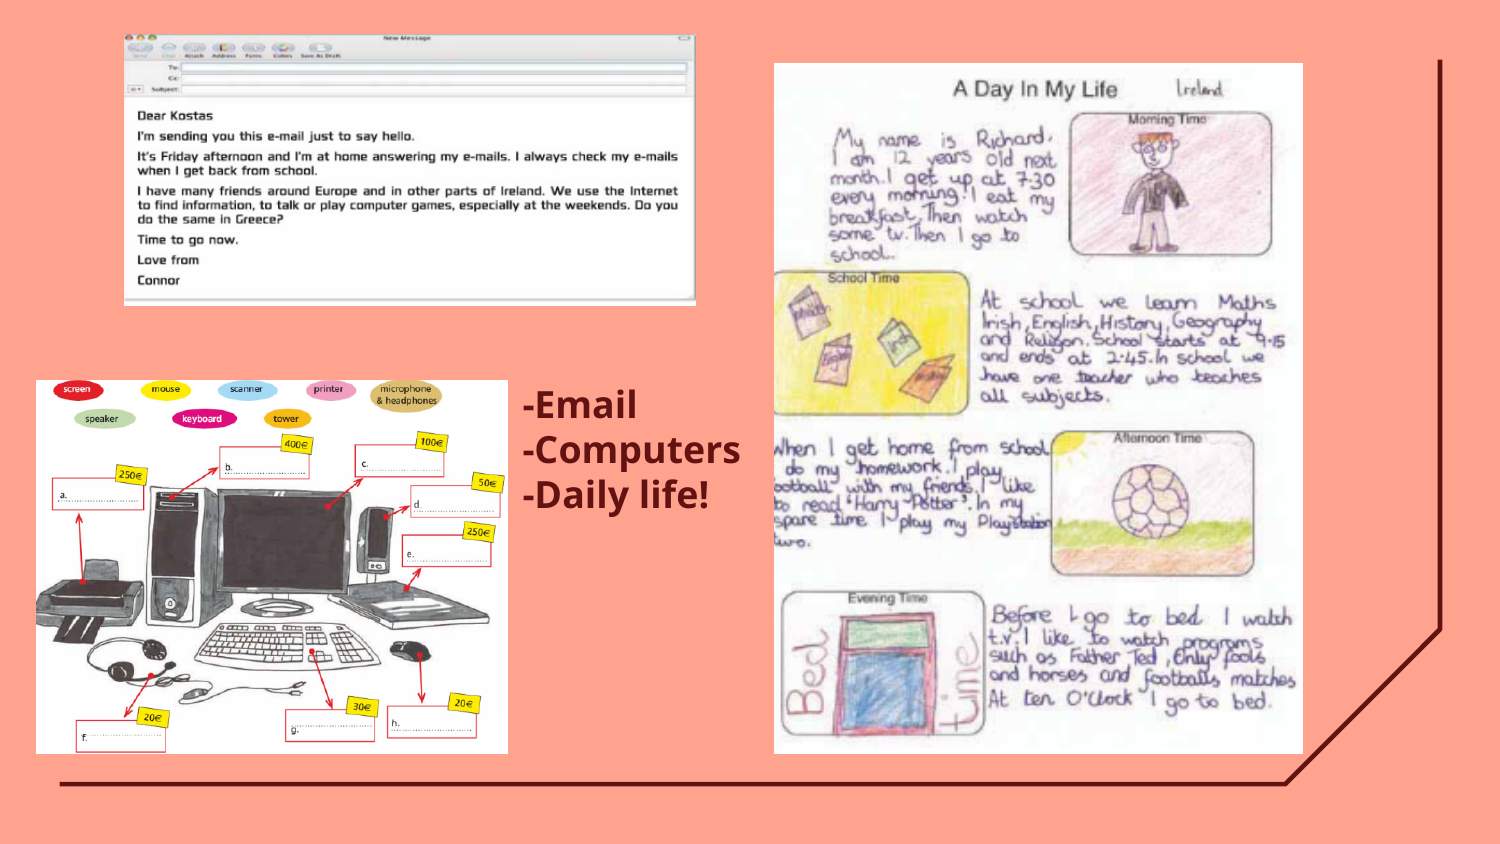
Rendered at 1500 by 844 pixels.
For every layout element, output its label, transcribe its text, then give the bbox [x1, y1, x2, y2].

picture [774, 62, 1303, 754]
picture [36, 380, 508, 754]
picture [124, 34, 696, 306]
text_box -Email -Computers -Daily life! [507, 365, 769, 582]
